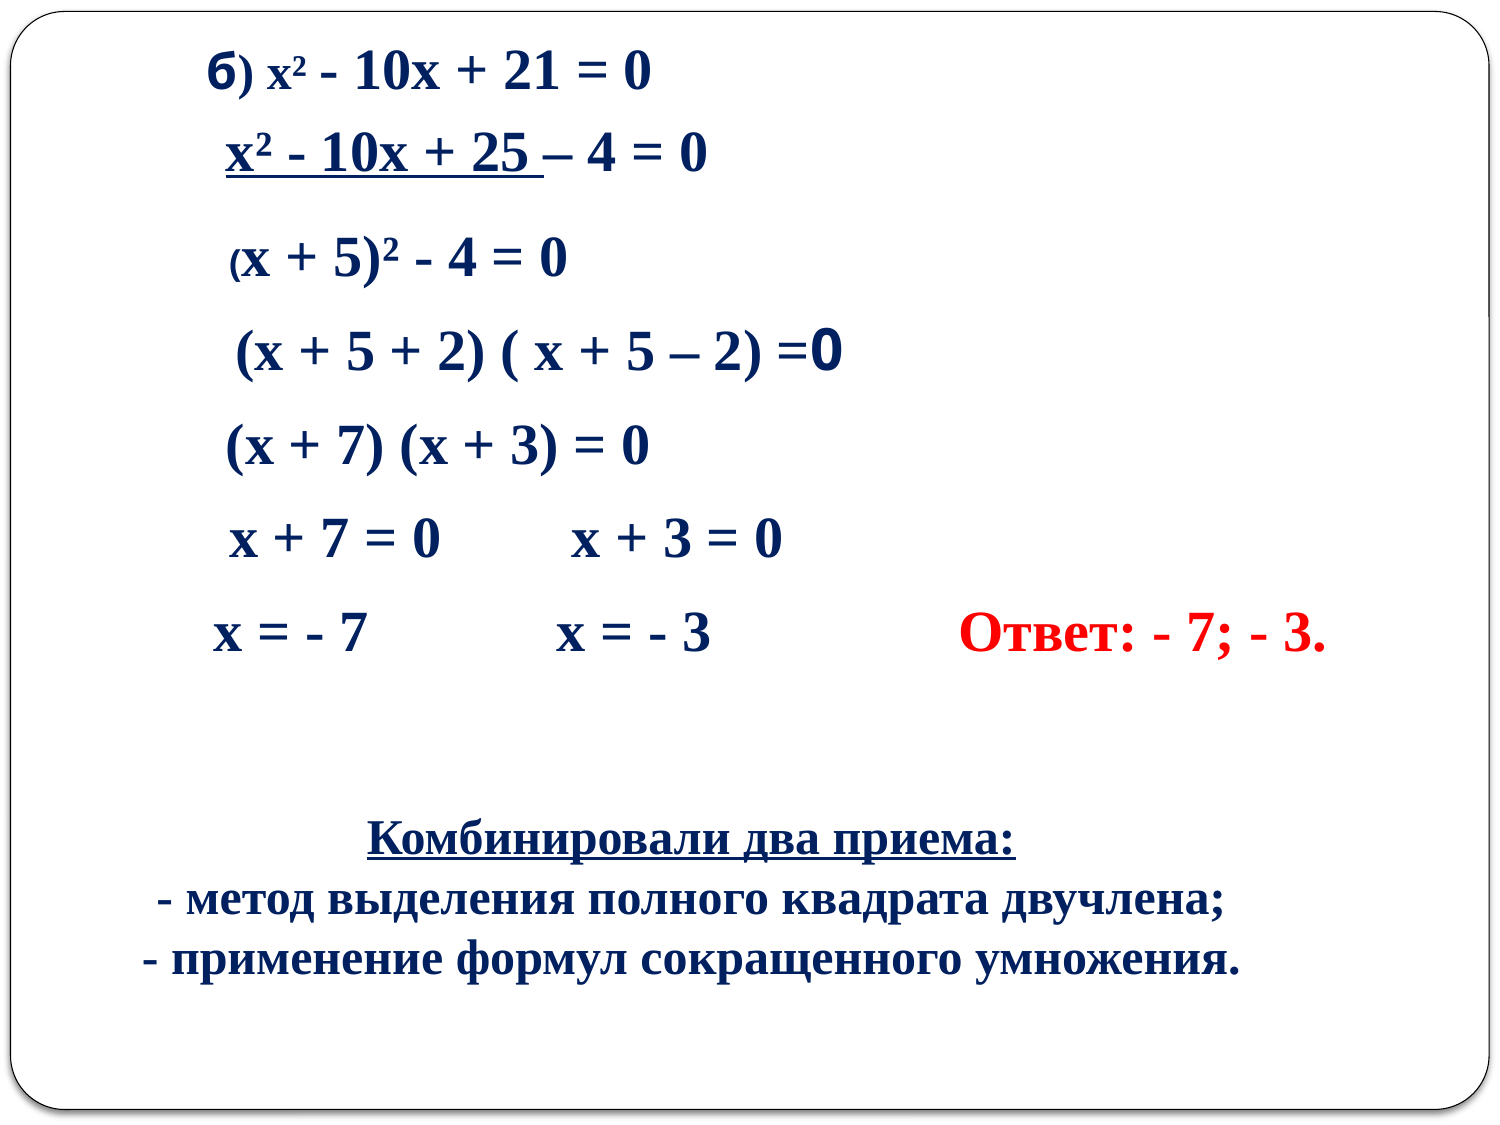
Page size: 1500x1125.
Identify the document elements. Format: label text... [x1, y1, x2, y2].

text_box x² - 10x + 25 – 4 = 0 [201, 105, 724, 191]
text_box (х + 5 + 2) ( х + 5 – 2) =0 [210, 304, 1114, 390]
text_box б) x² - 10x + 21 = 0 [191, 23, 669, 109]
text_box х + 7 = 0 х + 3 = 0 [214, 492, 800, 577]
text_box (х + 5)² - 4 = 0 [214, 210, 584, 296]
text_box х = - 7 х = - 3 Ответ: - 7; - 3. [199, 585, 1407, 671]
text_box (х + 7) (х + 3) = 0 [210, 398, 684, 484]
text_box Комбинировали два приема: - метод выделения полного квадрата двучлена; - применение формул сокращенного умножения. [81, 796, 1301, 992]
